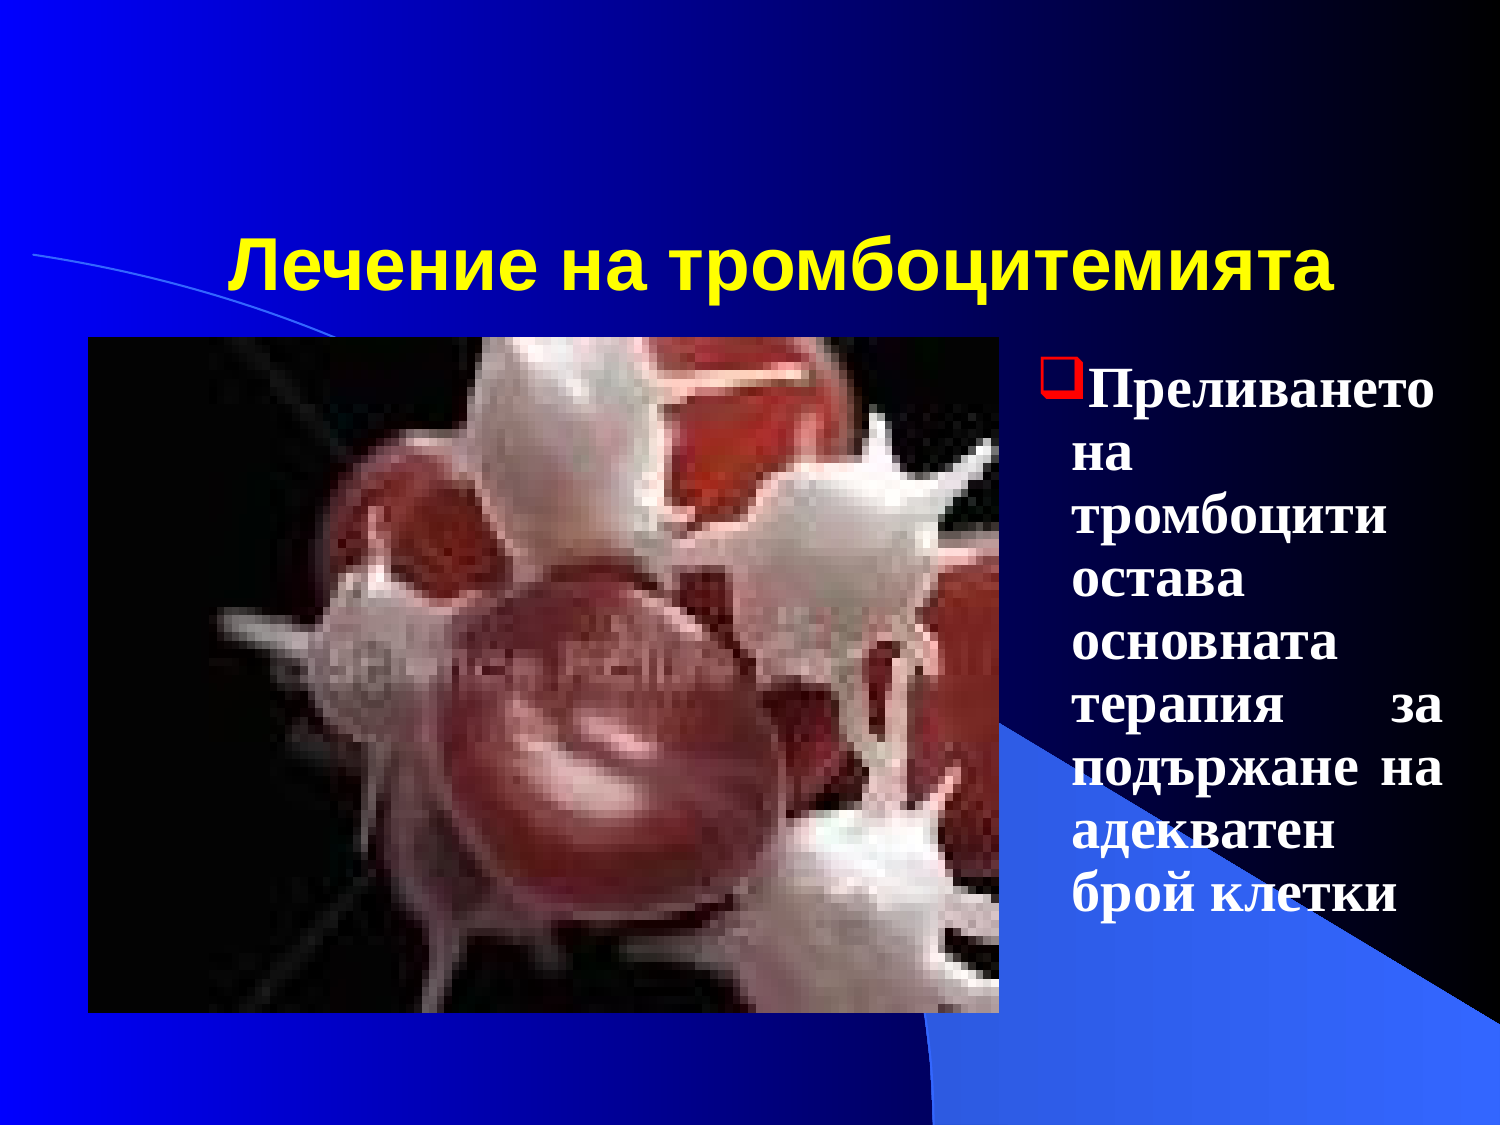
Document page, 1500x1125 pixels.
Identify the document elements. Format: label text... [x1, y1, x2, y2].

text_box Преливането на тромбоцити остава основната терапия за подържане на адекватен брой клетки [1021, 349, 1459, 932]
picture [88, 337, 999, 1013]
title Лечение на тромбоцитемията [76, 124, 1488, 313]
